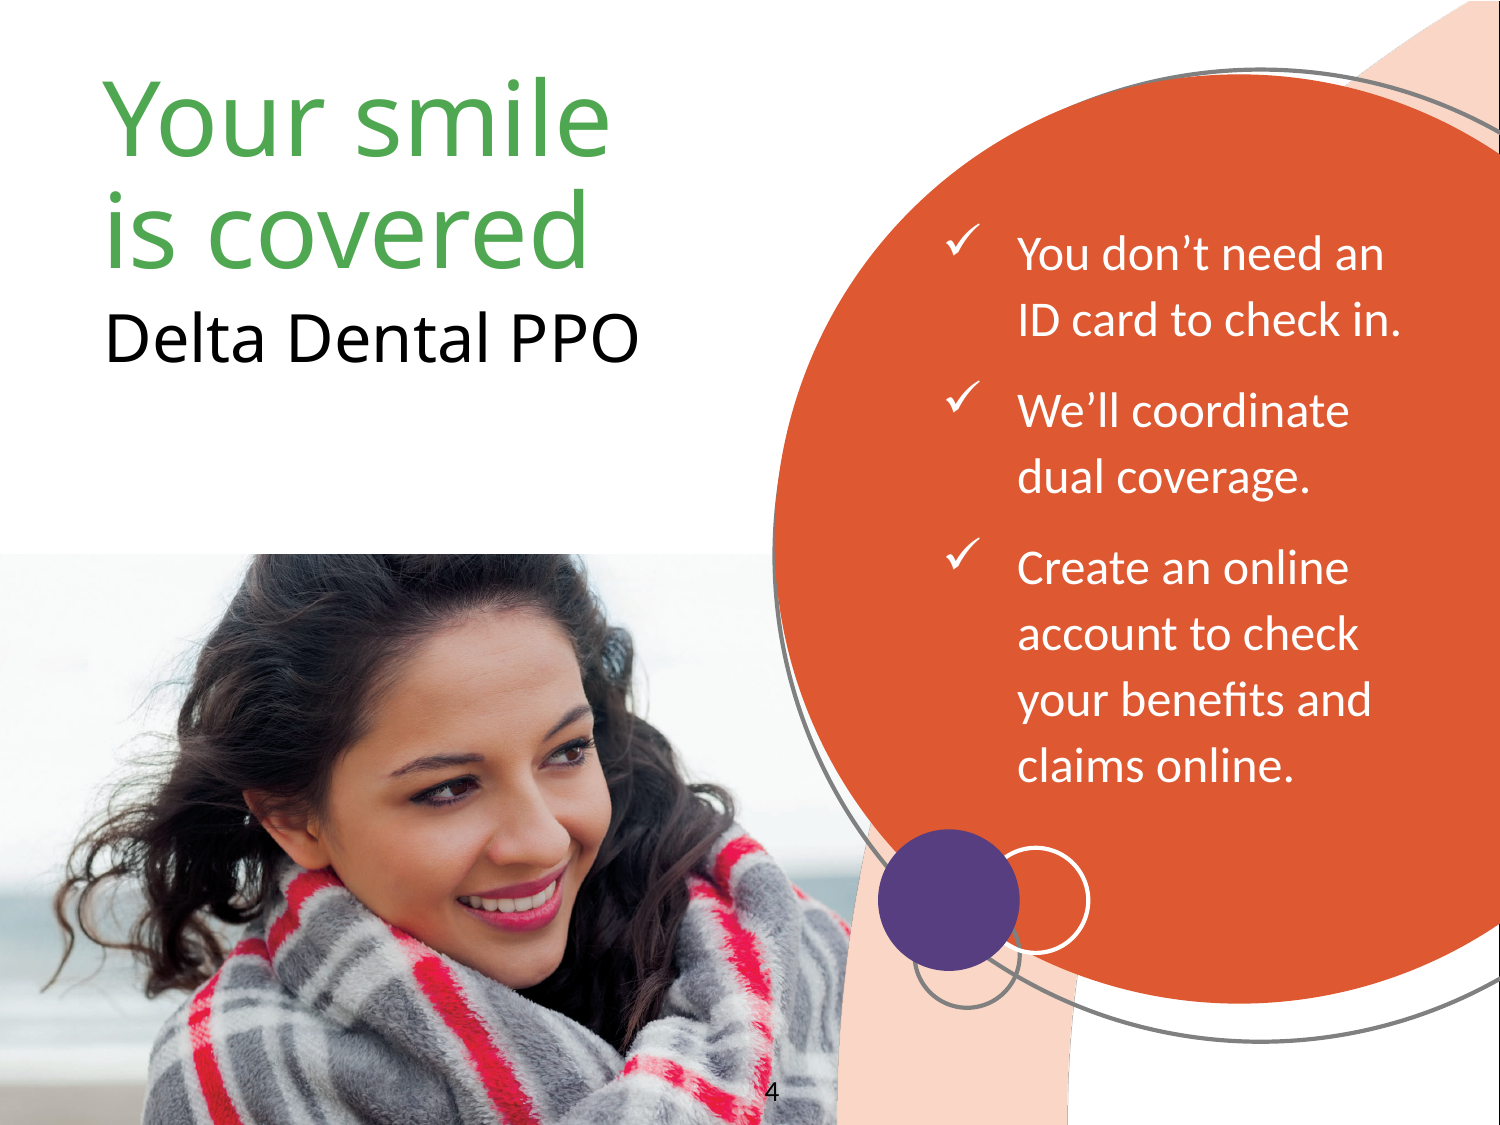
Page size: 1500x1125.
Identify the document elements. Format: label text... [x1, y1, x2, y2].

text_box Delta Dental PPO [88, 304, 734, 552]
picture [0, 0, 1500, 1125]
text_box [772, 370, 804, 552]
text_box Your smile is covered [87, 58, 632, 281]
